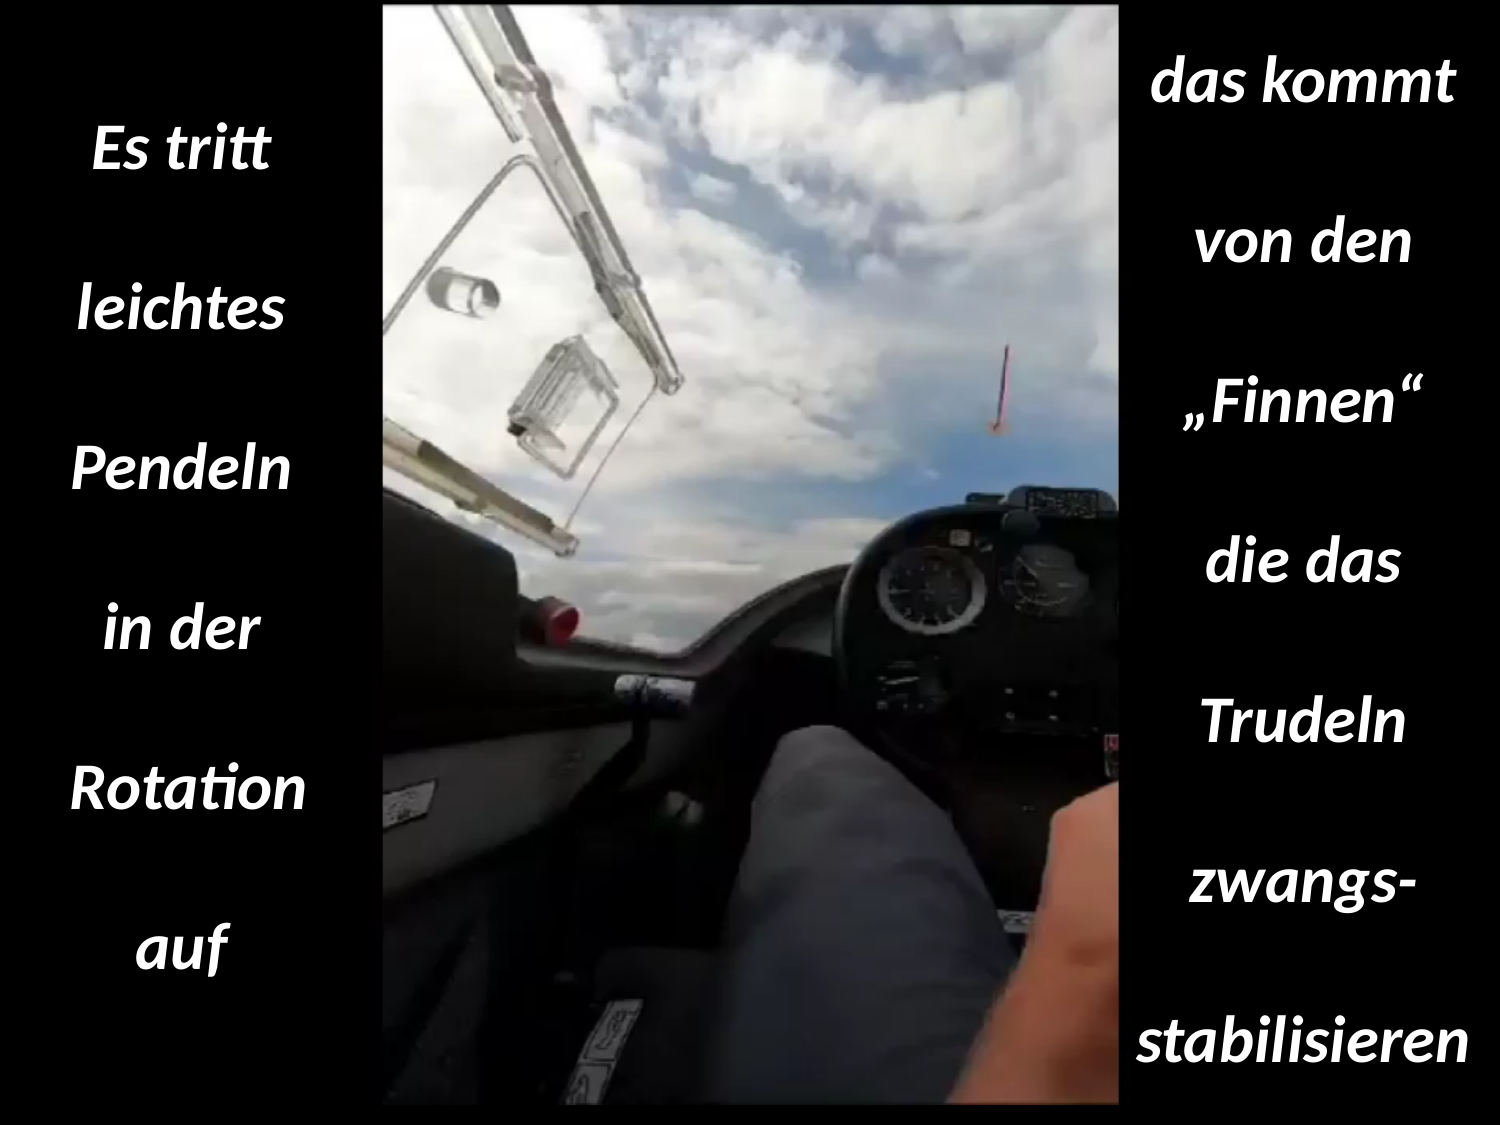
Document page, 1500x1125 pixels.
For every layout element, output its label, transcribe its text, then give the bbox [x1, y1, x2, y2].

text_box das kommt von den „Finnen“ die das Trudeln zwangs- stabilisieren [1135, 28, 1500, 1083]
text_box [371, 0, 1131, 1107]
text_box Es tritt leichtes Pendeln in der Rotation auf [0, 95, 366, 991]
